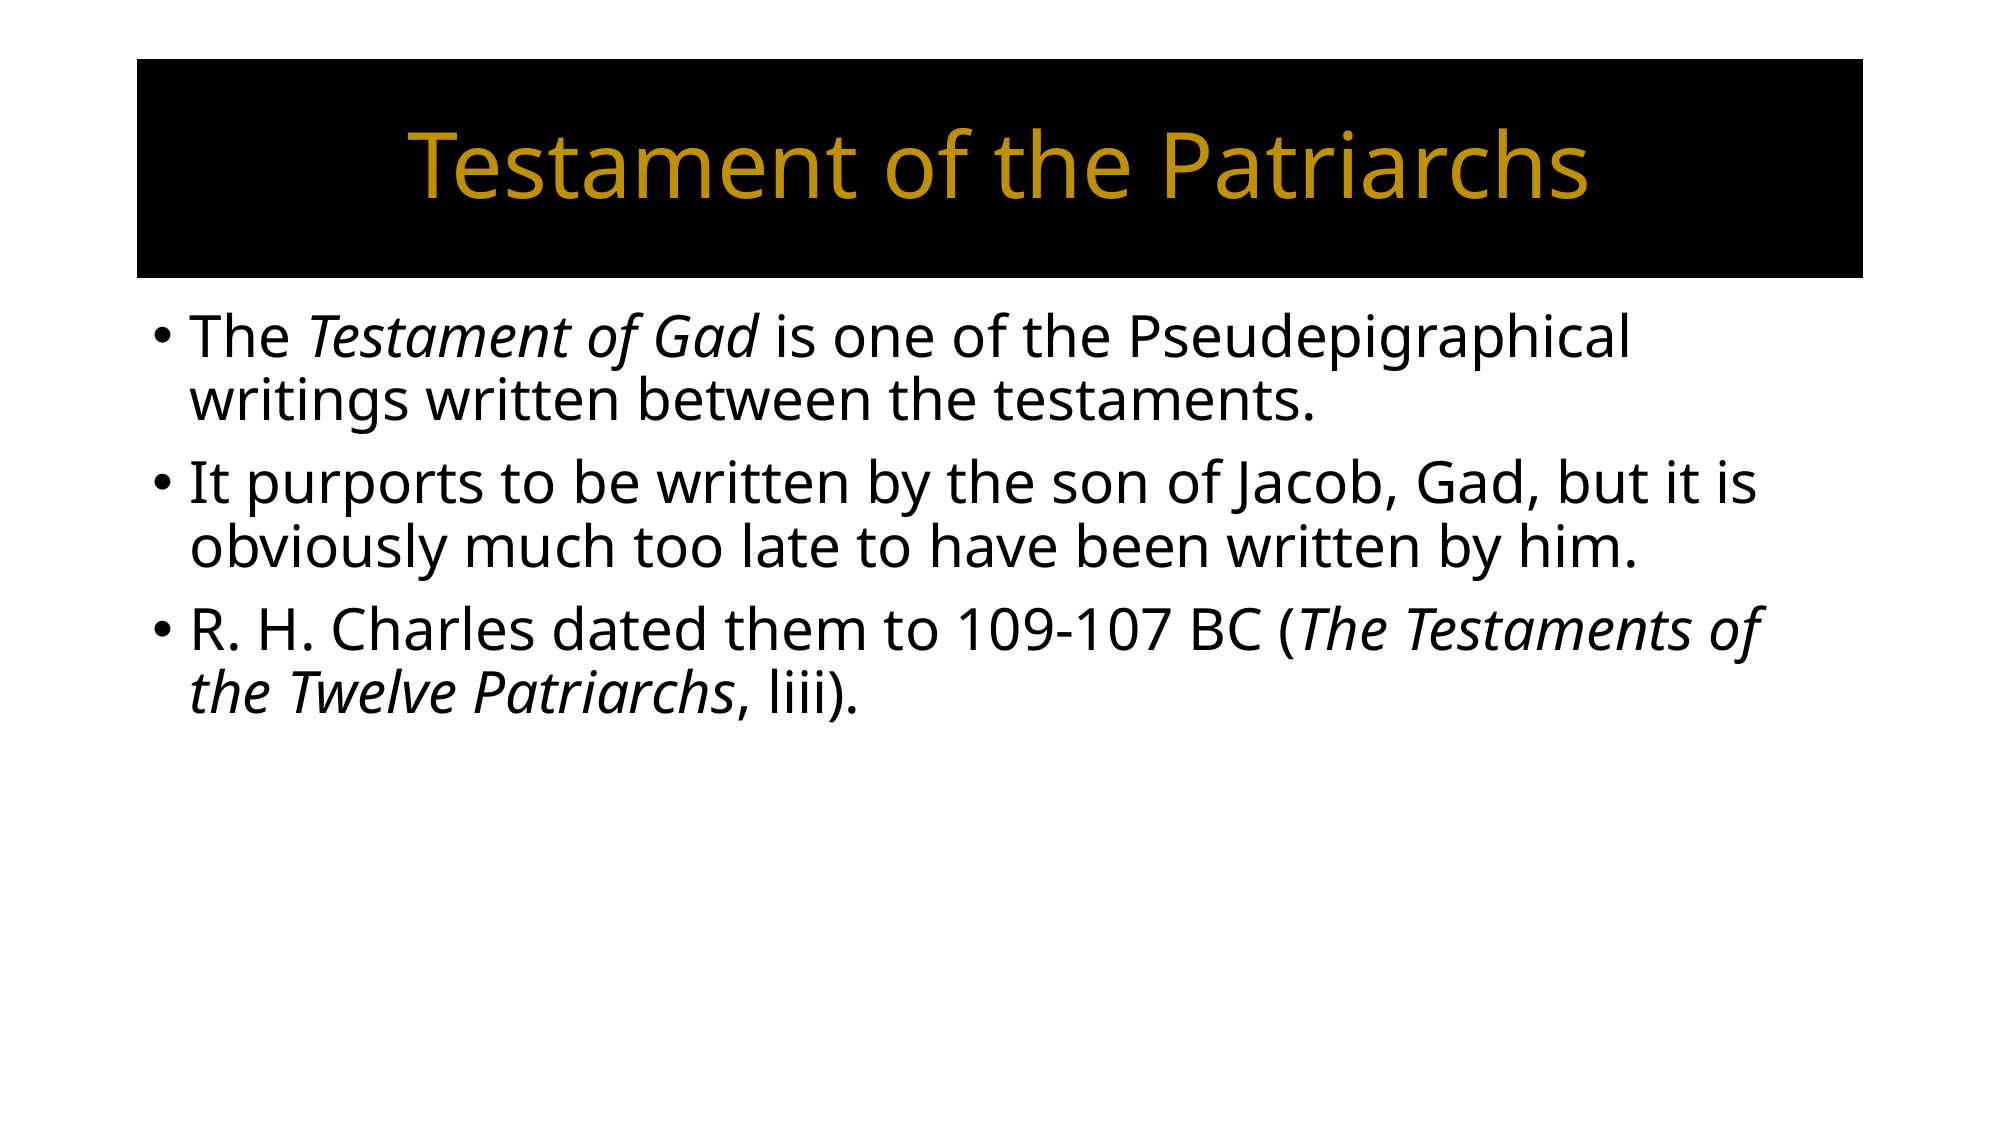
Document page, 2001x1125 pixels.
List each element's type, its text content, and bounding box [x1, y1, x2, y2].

title Testament of the Patriarchs [137, 59, 1863, 278]
list The Testament of Gad is one of the Pseudepigraphical writings written between the testaments. It purports to be written by the son of Jacob, Gad, but it is obviously much too late to have been written by him. R. H. Charles dated them to 109-107 BC (The Testaments of the Twelve Patriarchs, liii). [137, 299, 1863, 1014]
